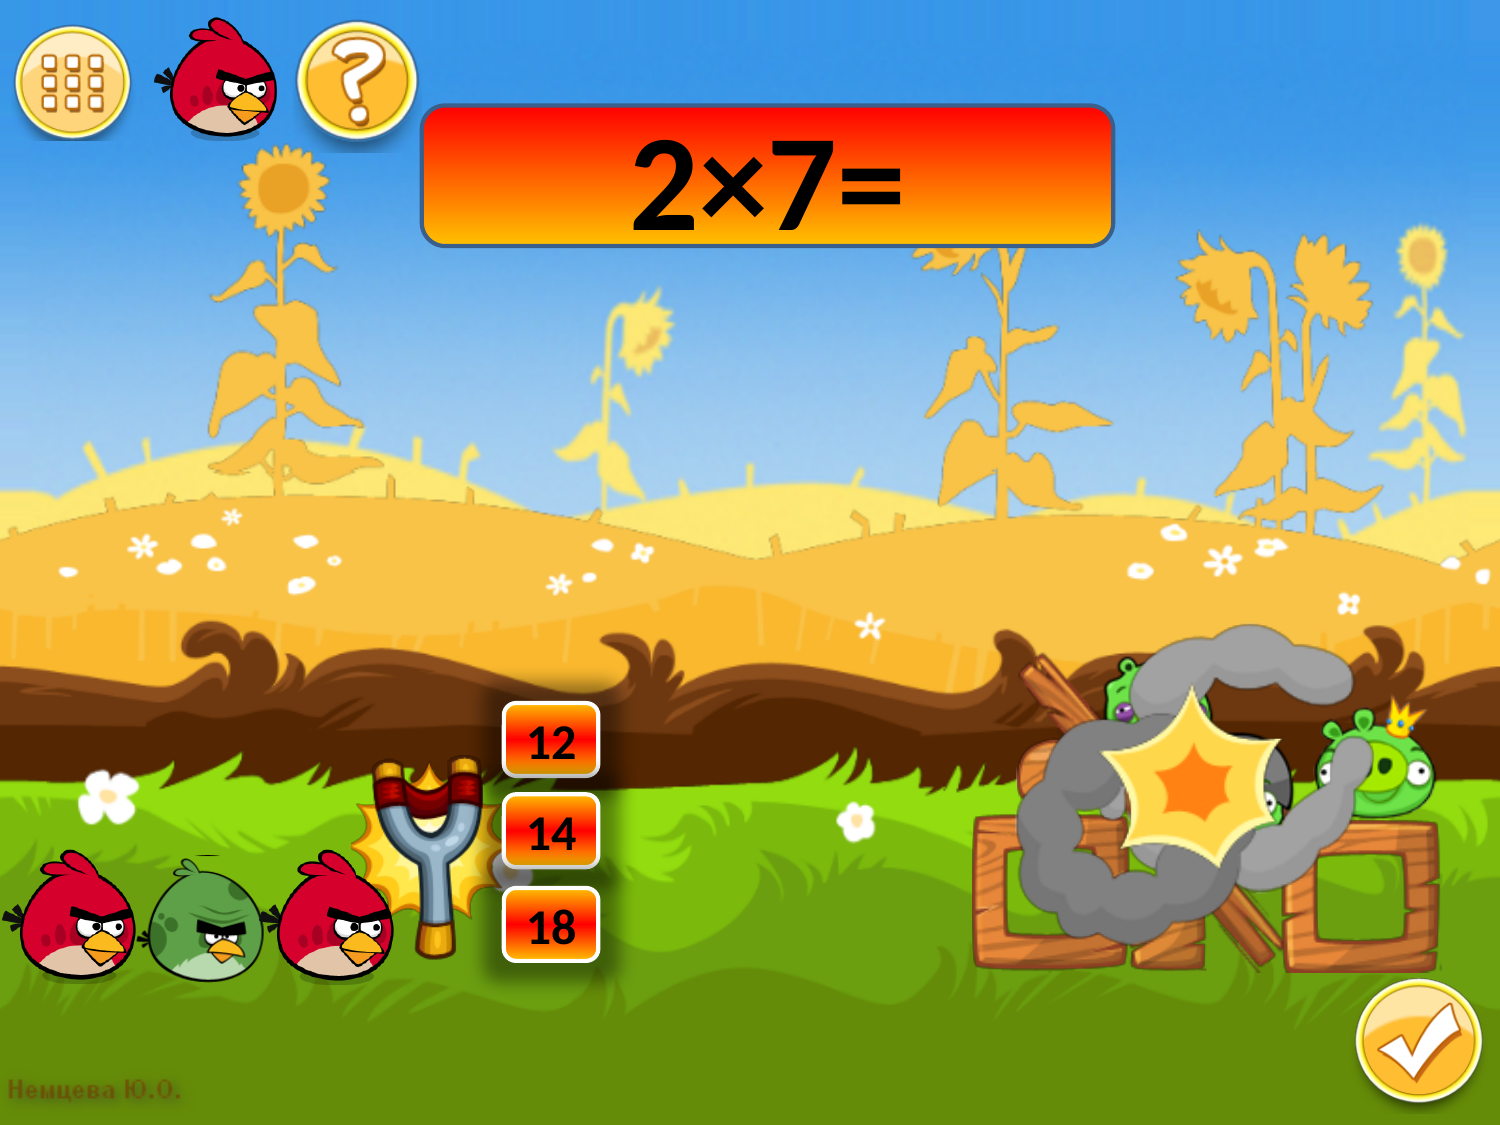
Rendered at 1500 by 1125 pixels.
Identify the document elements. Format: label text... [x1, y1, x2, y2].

text_box 12 [501, 700, 601, 761]
picture [0, 0, 1500, 1125]
text_box 14 [518, 792, 601, 855]
text_box 2×7= [419, 103, 1116, 249]
text_box 18 [517, 885, 601, 963]
